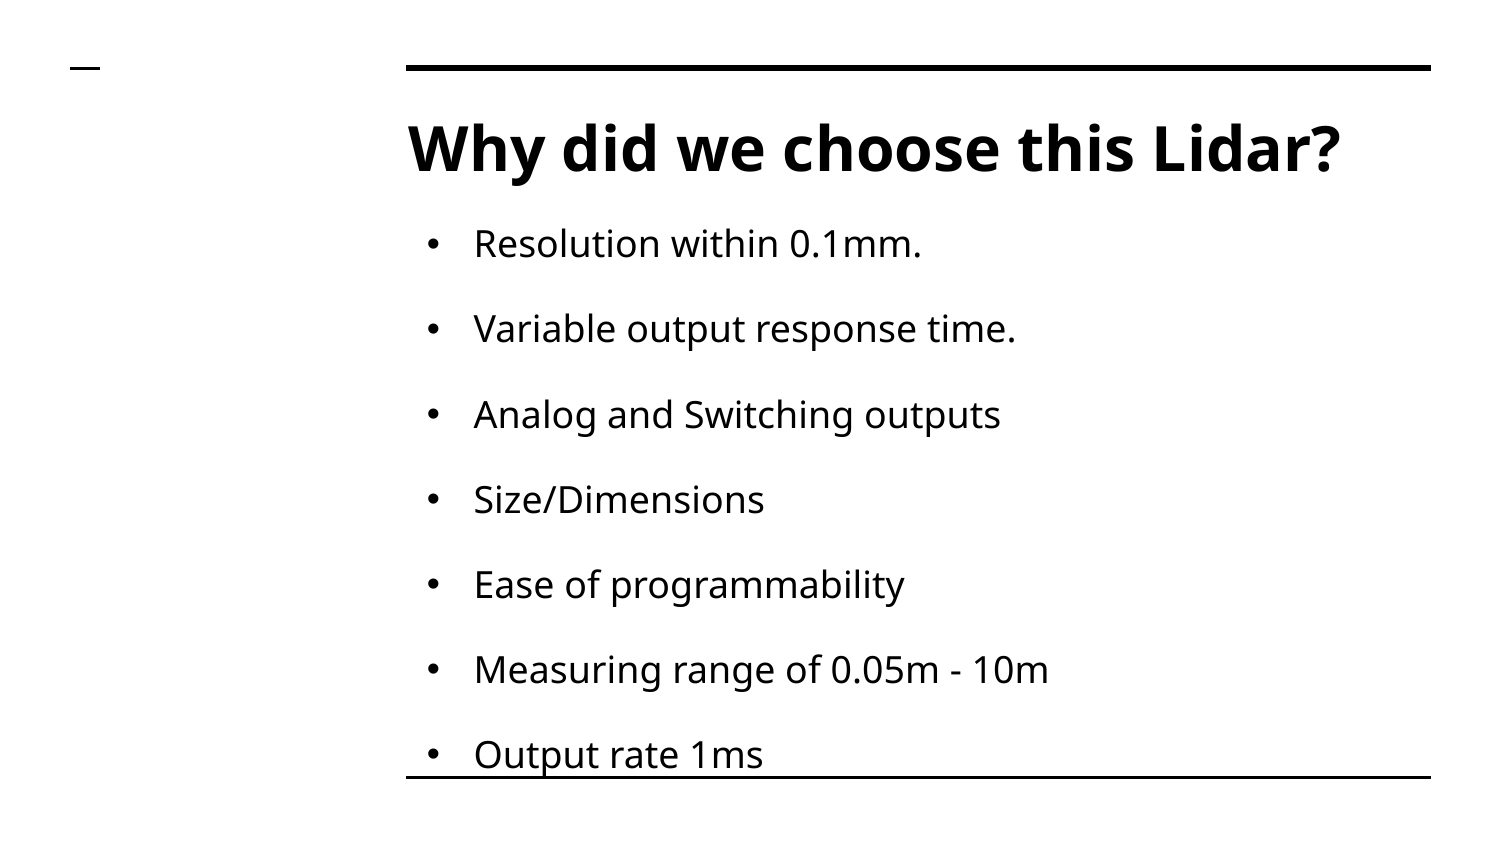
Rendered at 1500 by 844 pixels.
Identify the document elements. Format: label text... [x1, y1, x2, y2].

title Why did we choose this Lidar? [393, 94, 1431, 199]
list Resolution within 0.1mm. Variable output response time. Analog and Switching outputs Size/Dimensions Ease of programmability Measuring range of 0.05m - 10m Output rate 1ms [374, 198, 1412, 692]
